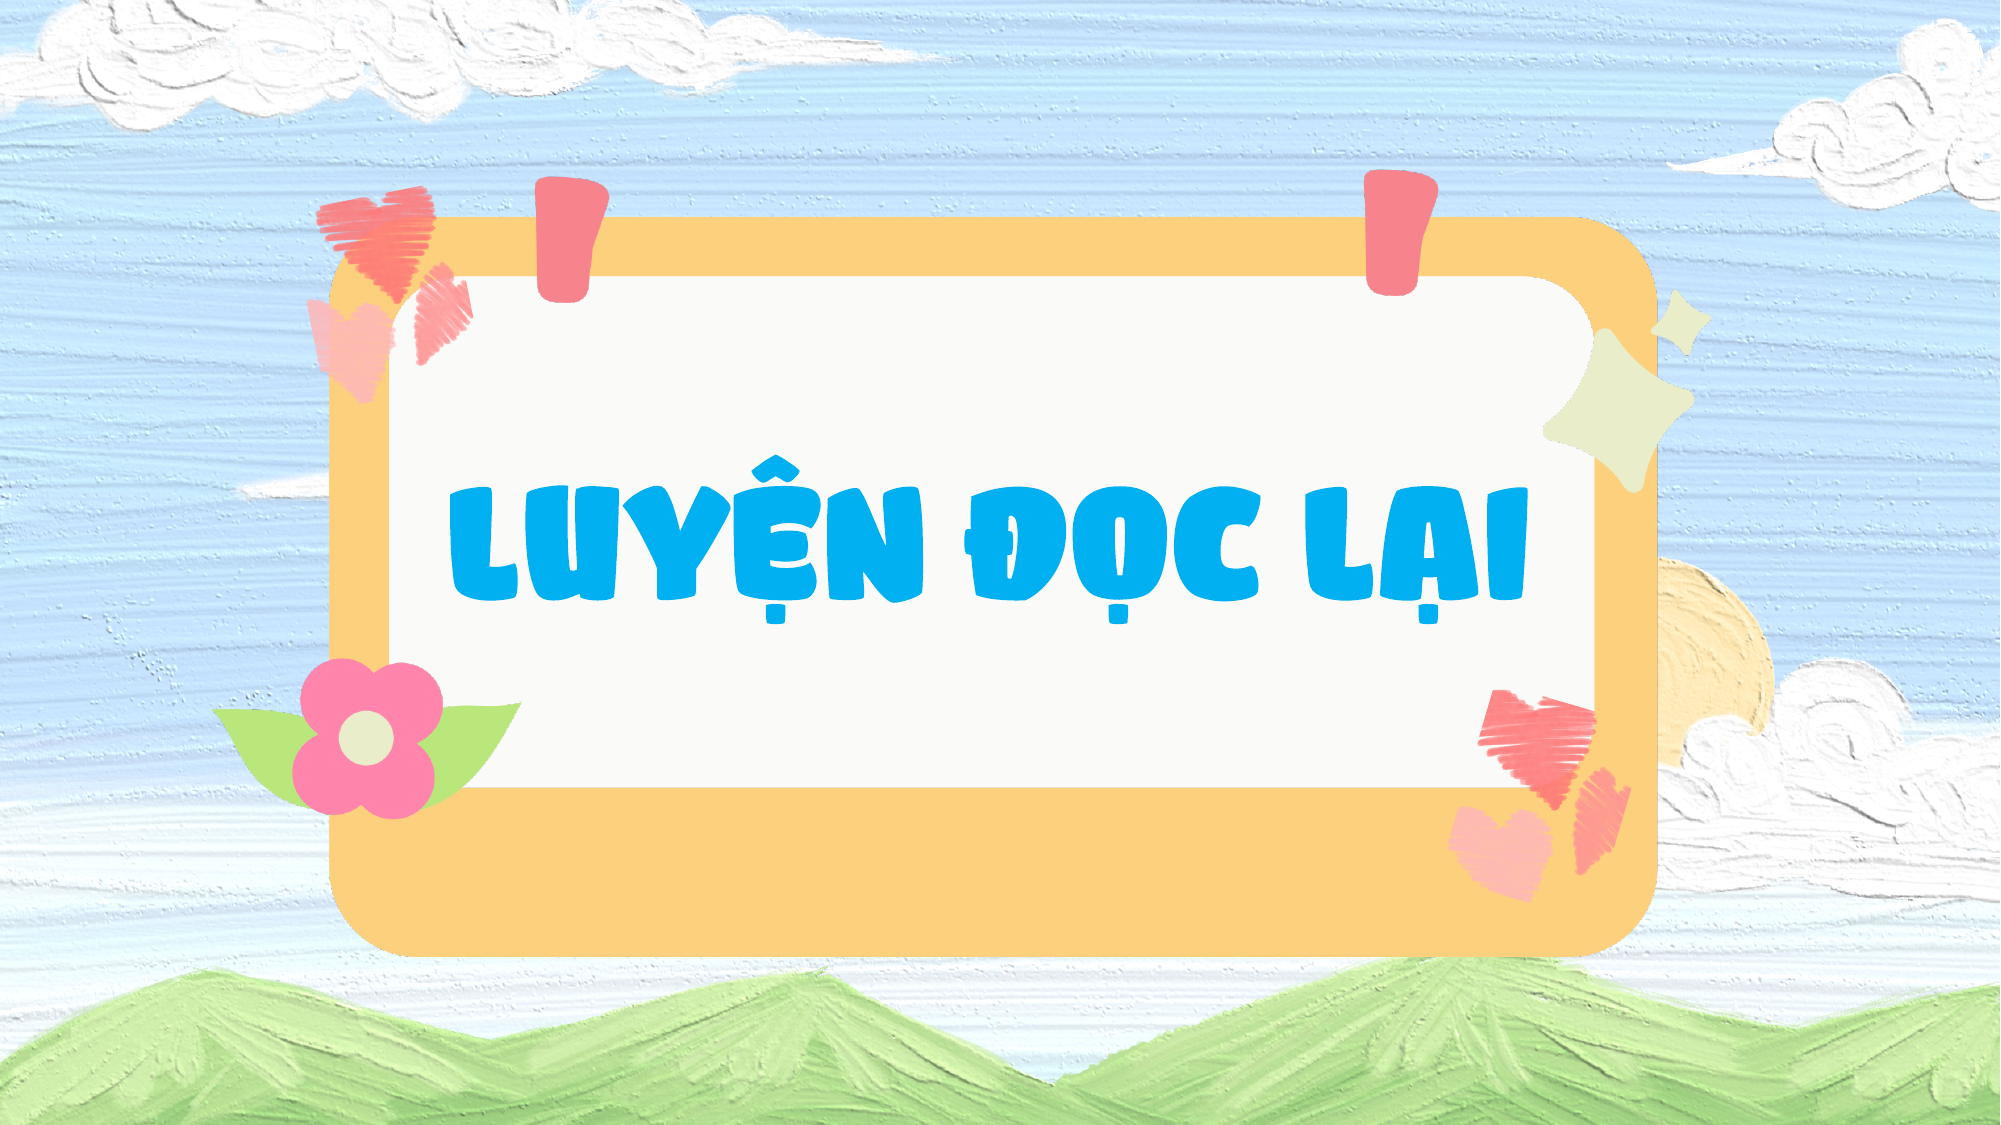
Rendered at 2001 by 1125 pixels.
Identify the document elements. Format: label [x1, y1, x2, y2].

text_box [367, 267, 1611, 811]
text_box [1438, 716, 1650, 922]
text_box [0, 0, 2000, 1125]
text_box [211, 168, 1712, 957]
text_box [288, 180, 464, 411]
